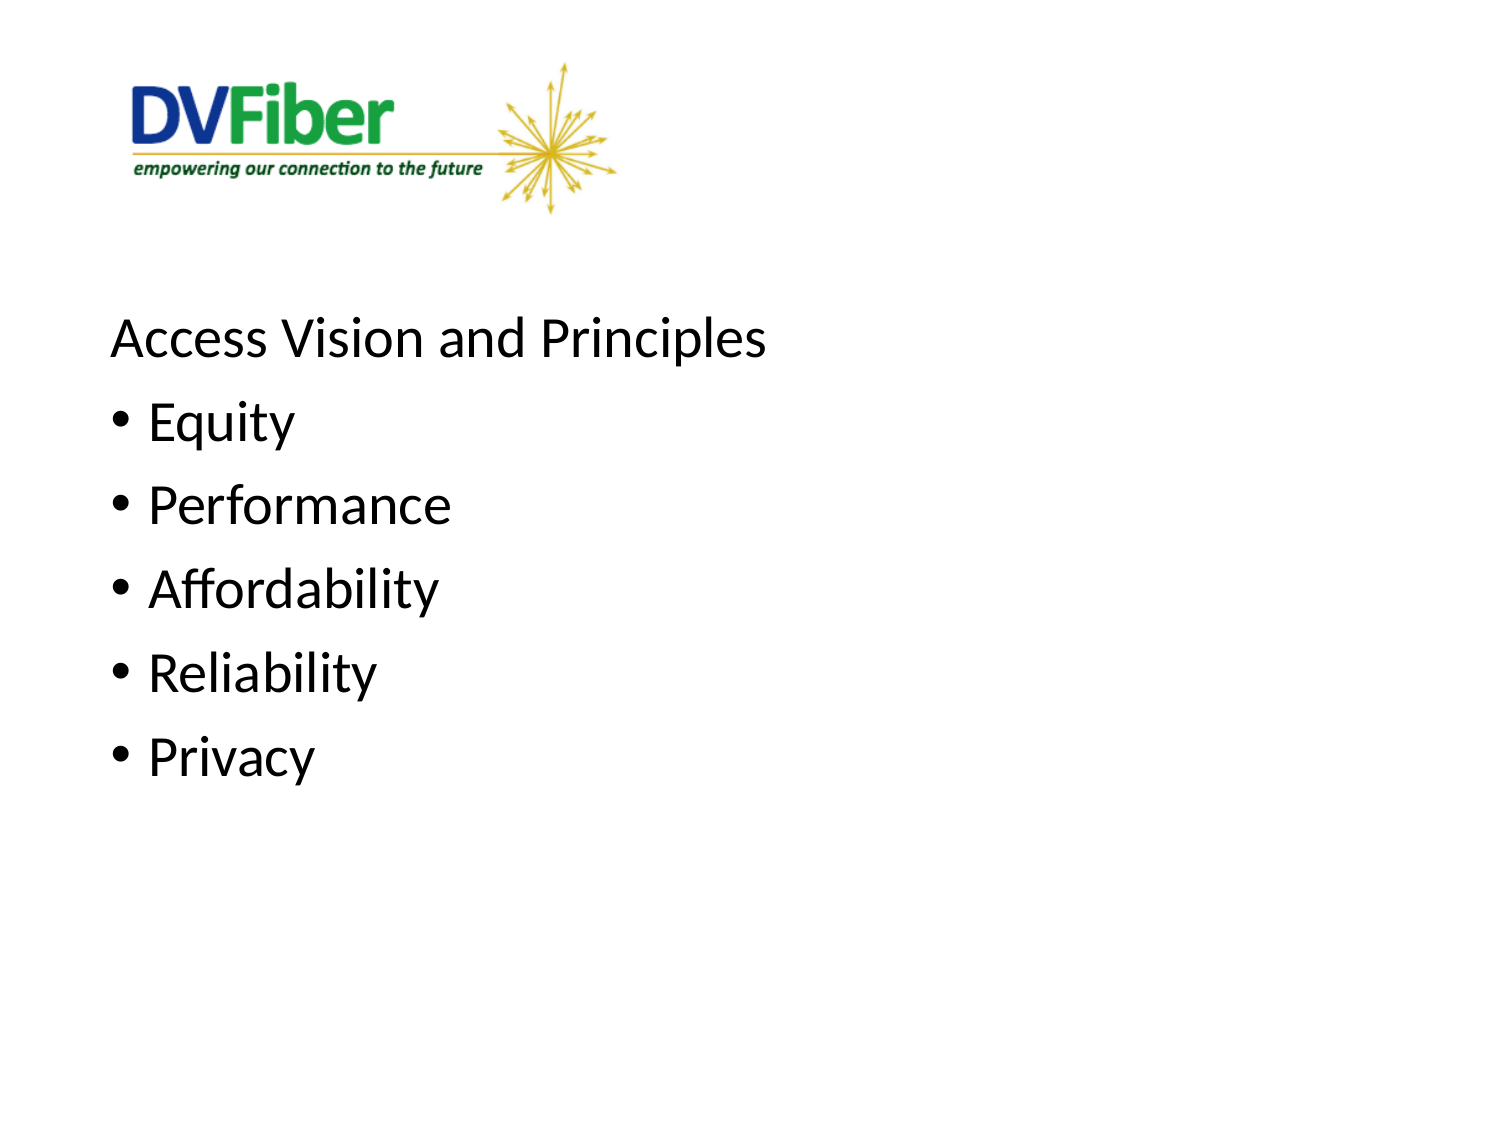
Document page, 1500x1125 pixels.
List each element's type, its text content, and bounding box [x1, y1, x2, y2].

list Access Vision and Principles Equity Performance Affordability Reliability Privacy [102, 298, 1398, 1014]
picture [102, 59, 626, 215]
